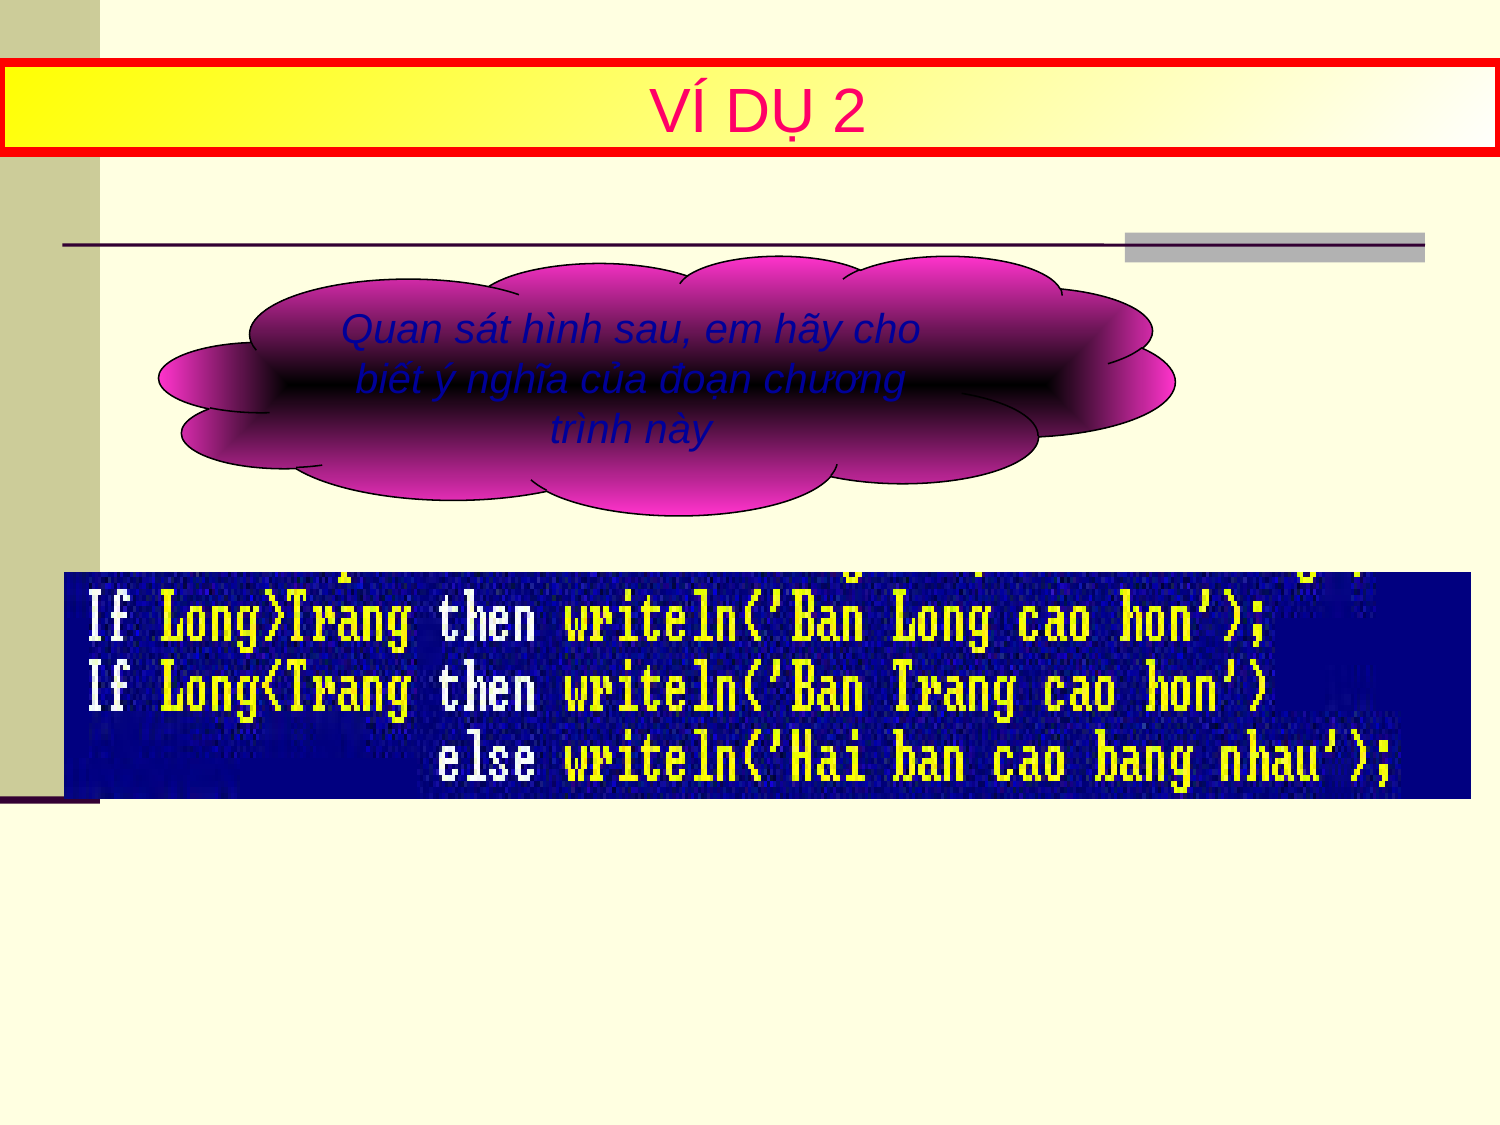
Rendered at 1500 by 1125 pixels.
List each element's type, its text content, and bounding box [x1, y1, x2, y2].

text_box Quan sát hình sau, em hãy cho biết ý nghĩa của đoạn chương trình này [158, 256, 1176, 516]
picture [64, 572, 1471, 799]
text_box VÍ DỤ 2 [0, 62, 1500, 153]
